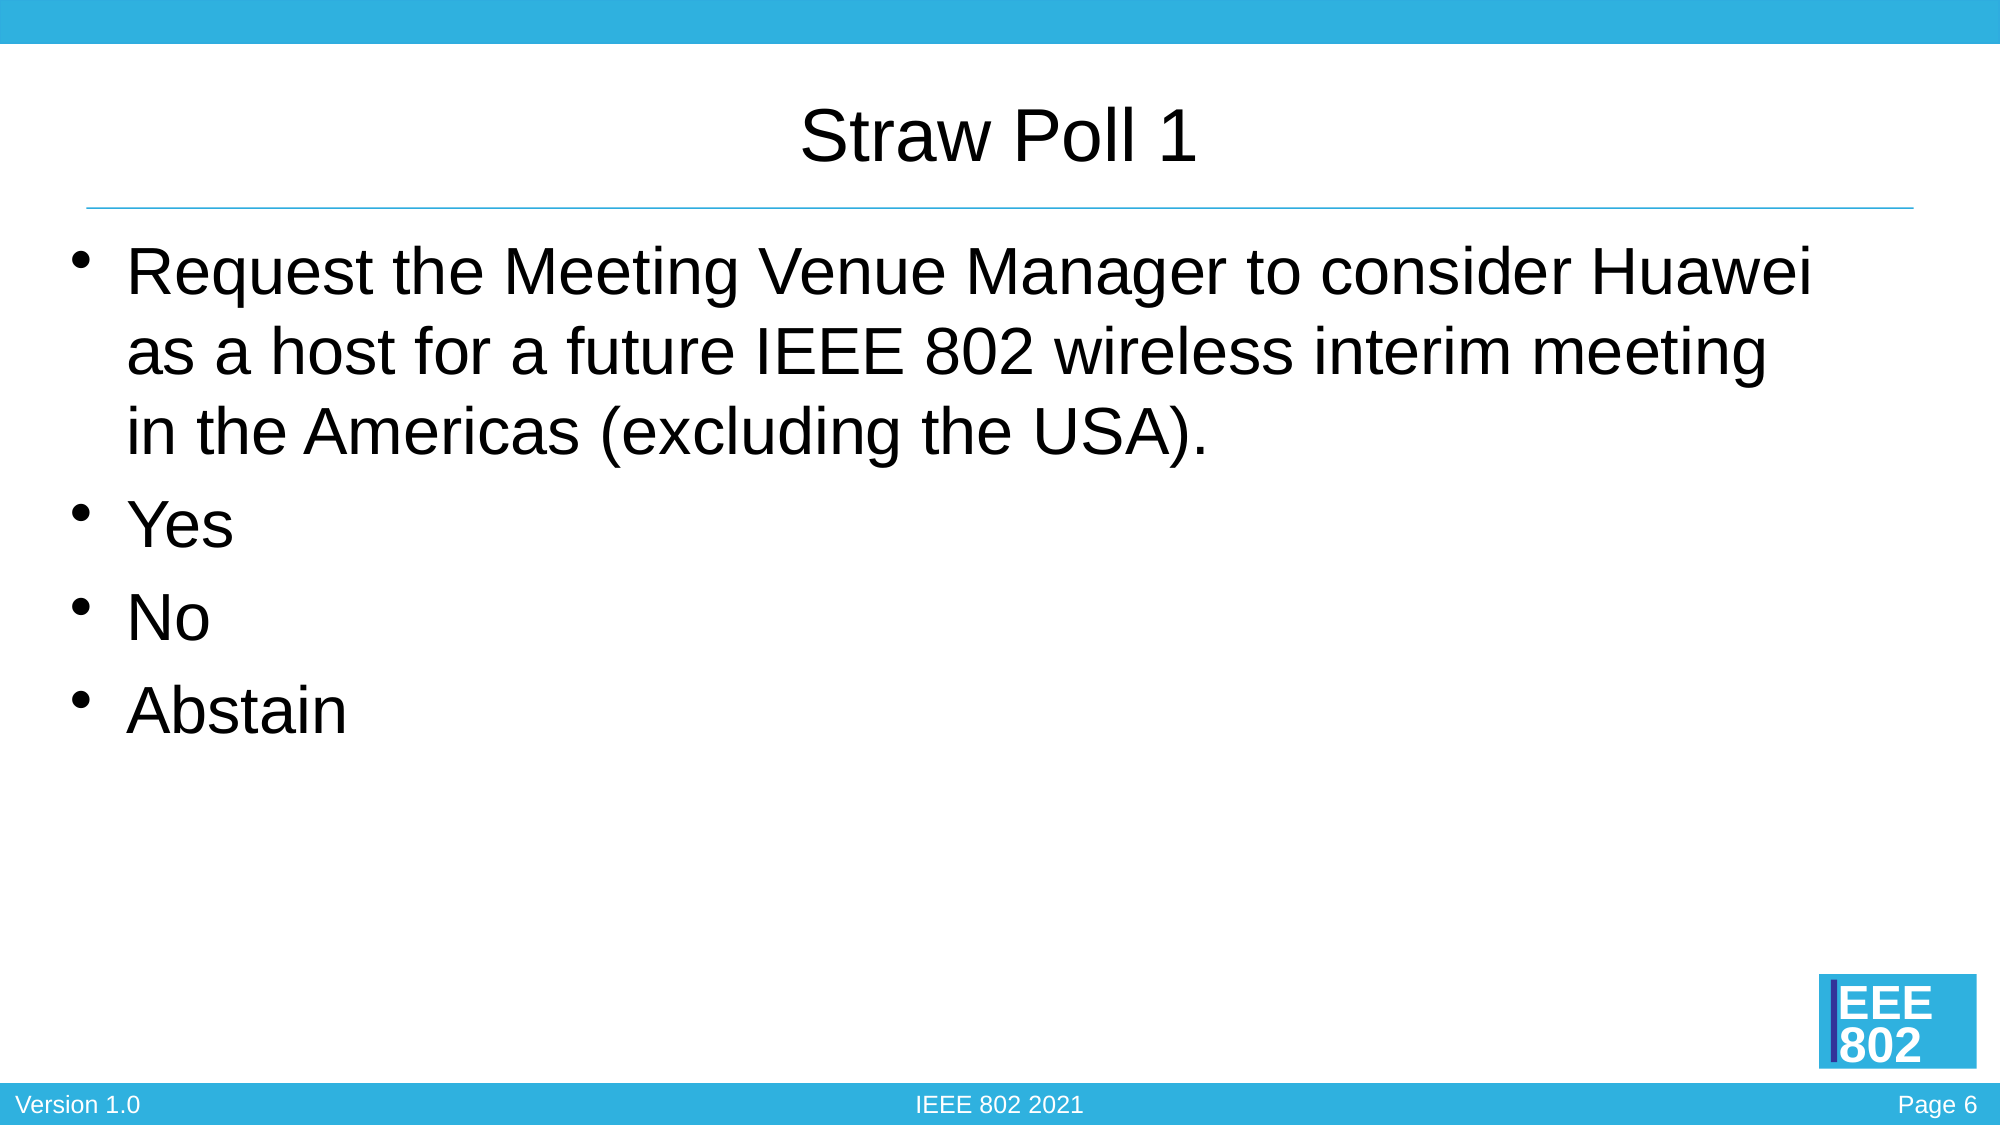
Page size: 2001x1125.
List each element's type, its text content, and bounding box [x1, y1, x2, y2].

title Straw Poll 1 [99, 66, 1900, 197]
list Request the Meeting Venue Manager to consider Huawei as a host for a future IEEE 802 wireless interim meeting in the Americas (excluding the USA). Yes No Abstain [54, 220, 1855, 1059]
